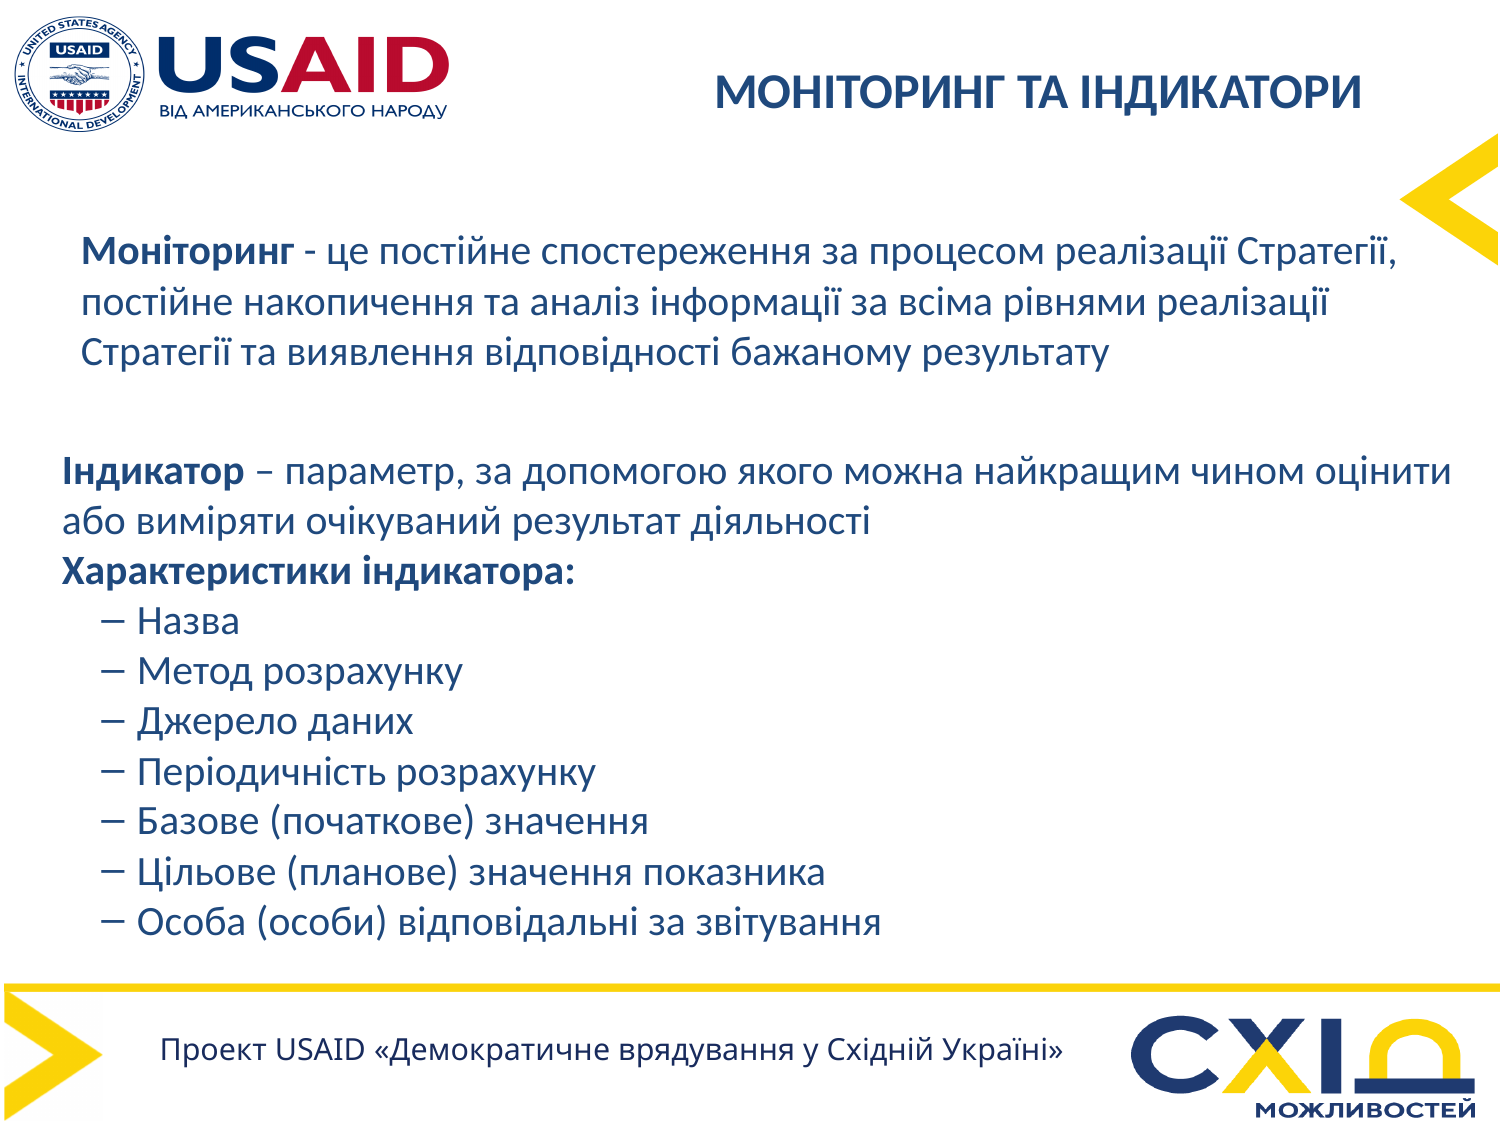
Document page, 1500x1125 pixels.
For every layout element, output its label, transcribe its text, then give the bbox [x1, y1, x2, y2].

picture [1131, 1015, 1475, 1118]
text_box Індикатор – параметр, за допомогою якого можна найкращим чином оцінити або виміряти очікуваний результат діяльності Характеристики індикатора: Назва Метод розрахунку Джерело даних Періодичність розрахунку Базове (початкове) значення Цільове (планове) значення показника Особа (особи) відповідальні за звітування [47, 435, 1475, 951]
picture [0, 0, 471, 144]
text_box Проект USAID «Демократичне врядування у Східній Україні» [108, 1008, 1088, 1088]
list Моніторинг - це постійне спостереження за процесом реалізації Стратегії, постійне накопичення та аналіз інформації за всіма рівнями реалізації Стратегії та виявлення відповідності бажаному результату [65, 215, 1456, 411]
picture [1398, 133, 1498, 266]
picture [4, 983, 1500, 1122]
title МОНІТОРИНГ ТА ІНДИКАТОРИ [677, 27, 1399, 149]
